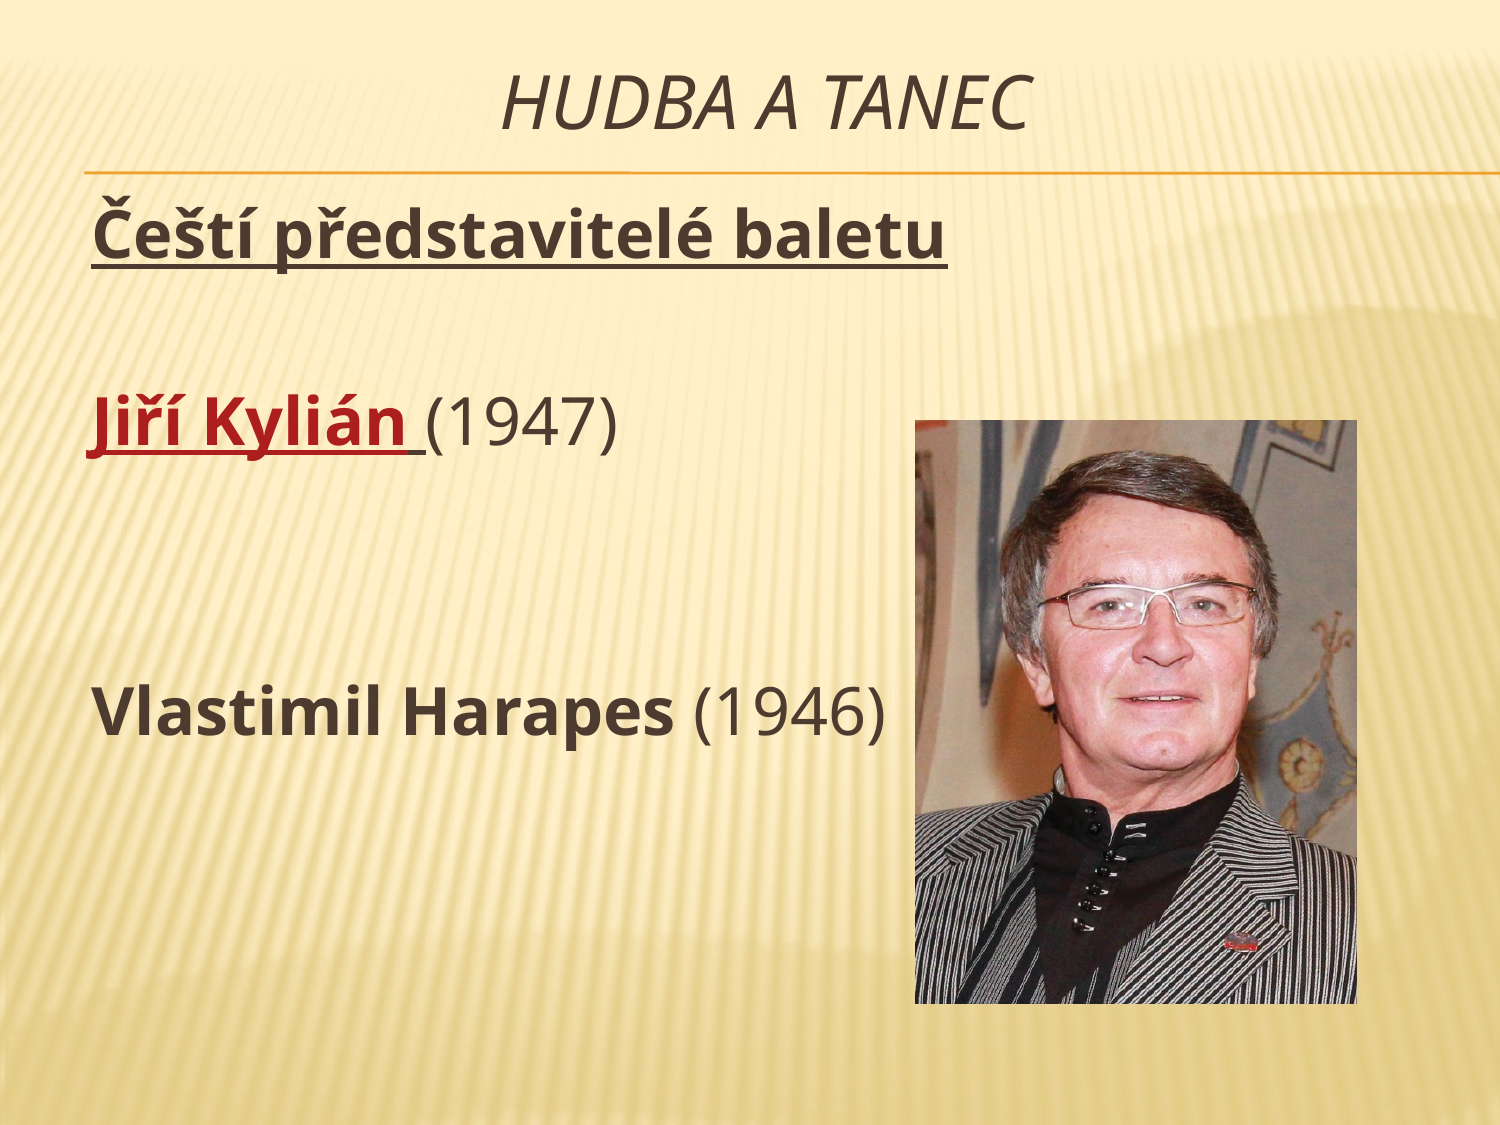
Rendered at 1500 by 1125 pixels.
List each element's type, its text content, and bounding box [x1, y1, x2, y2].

list Čeští představitelé baletu Jiří Kylián (1947) Vlastimil Harapes (1946) [76, 184, 1459, 1059]
picture [914, 420, 1357, 1004]
title Hudba a tanec [53, 30, 1479, 169]
